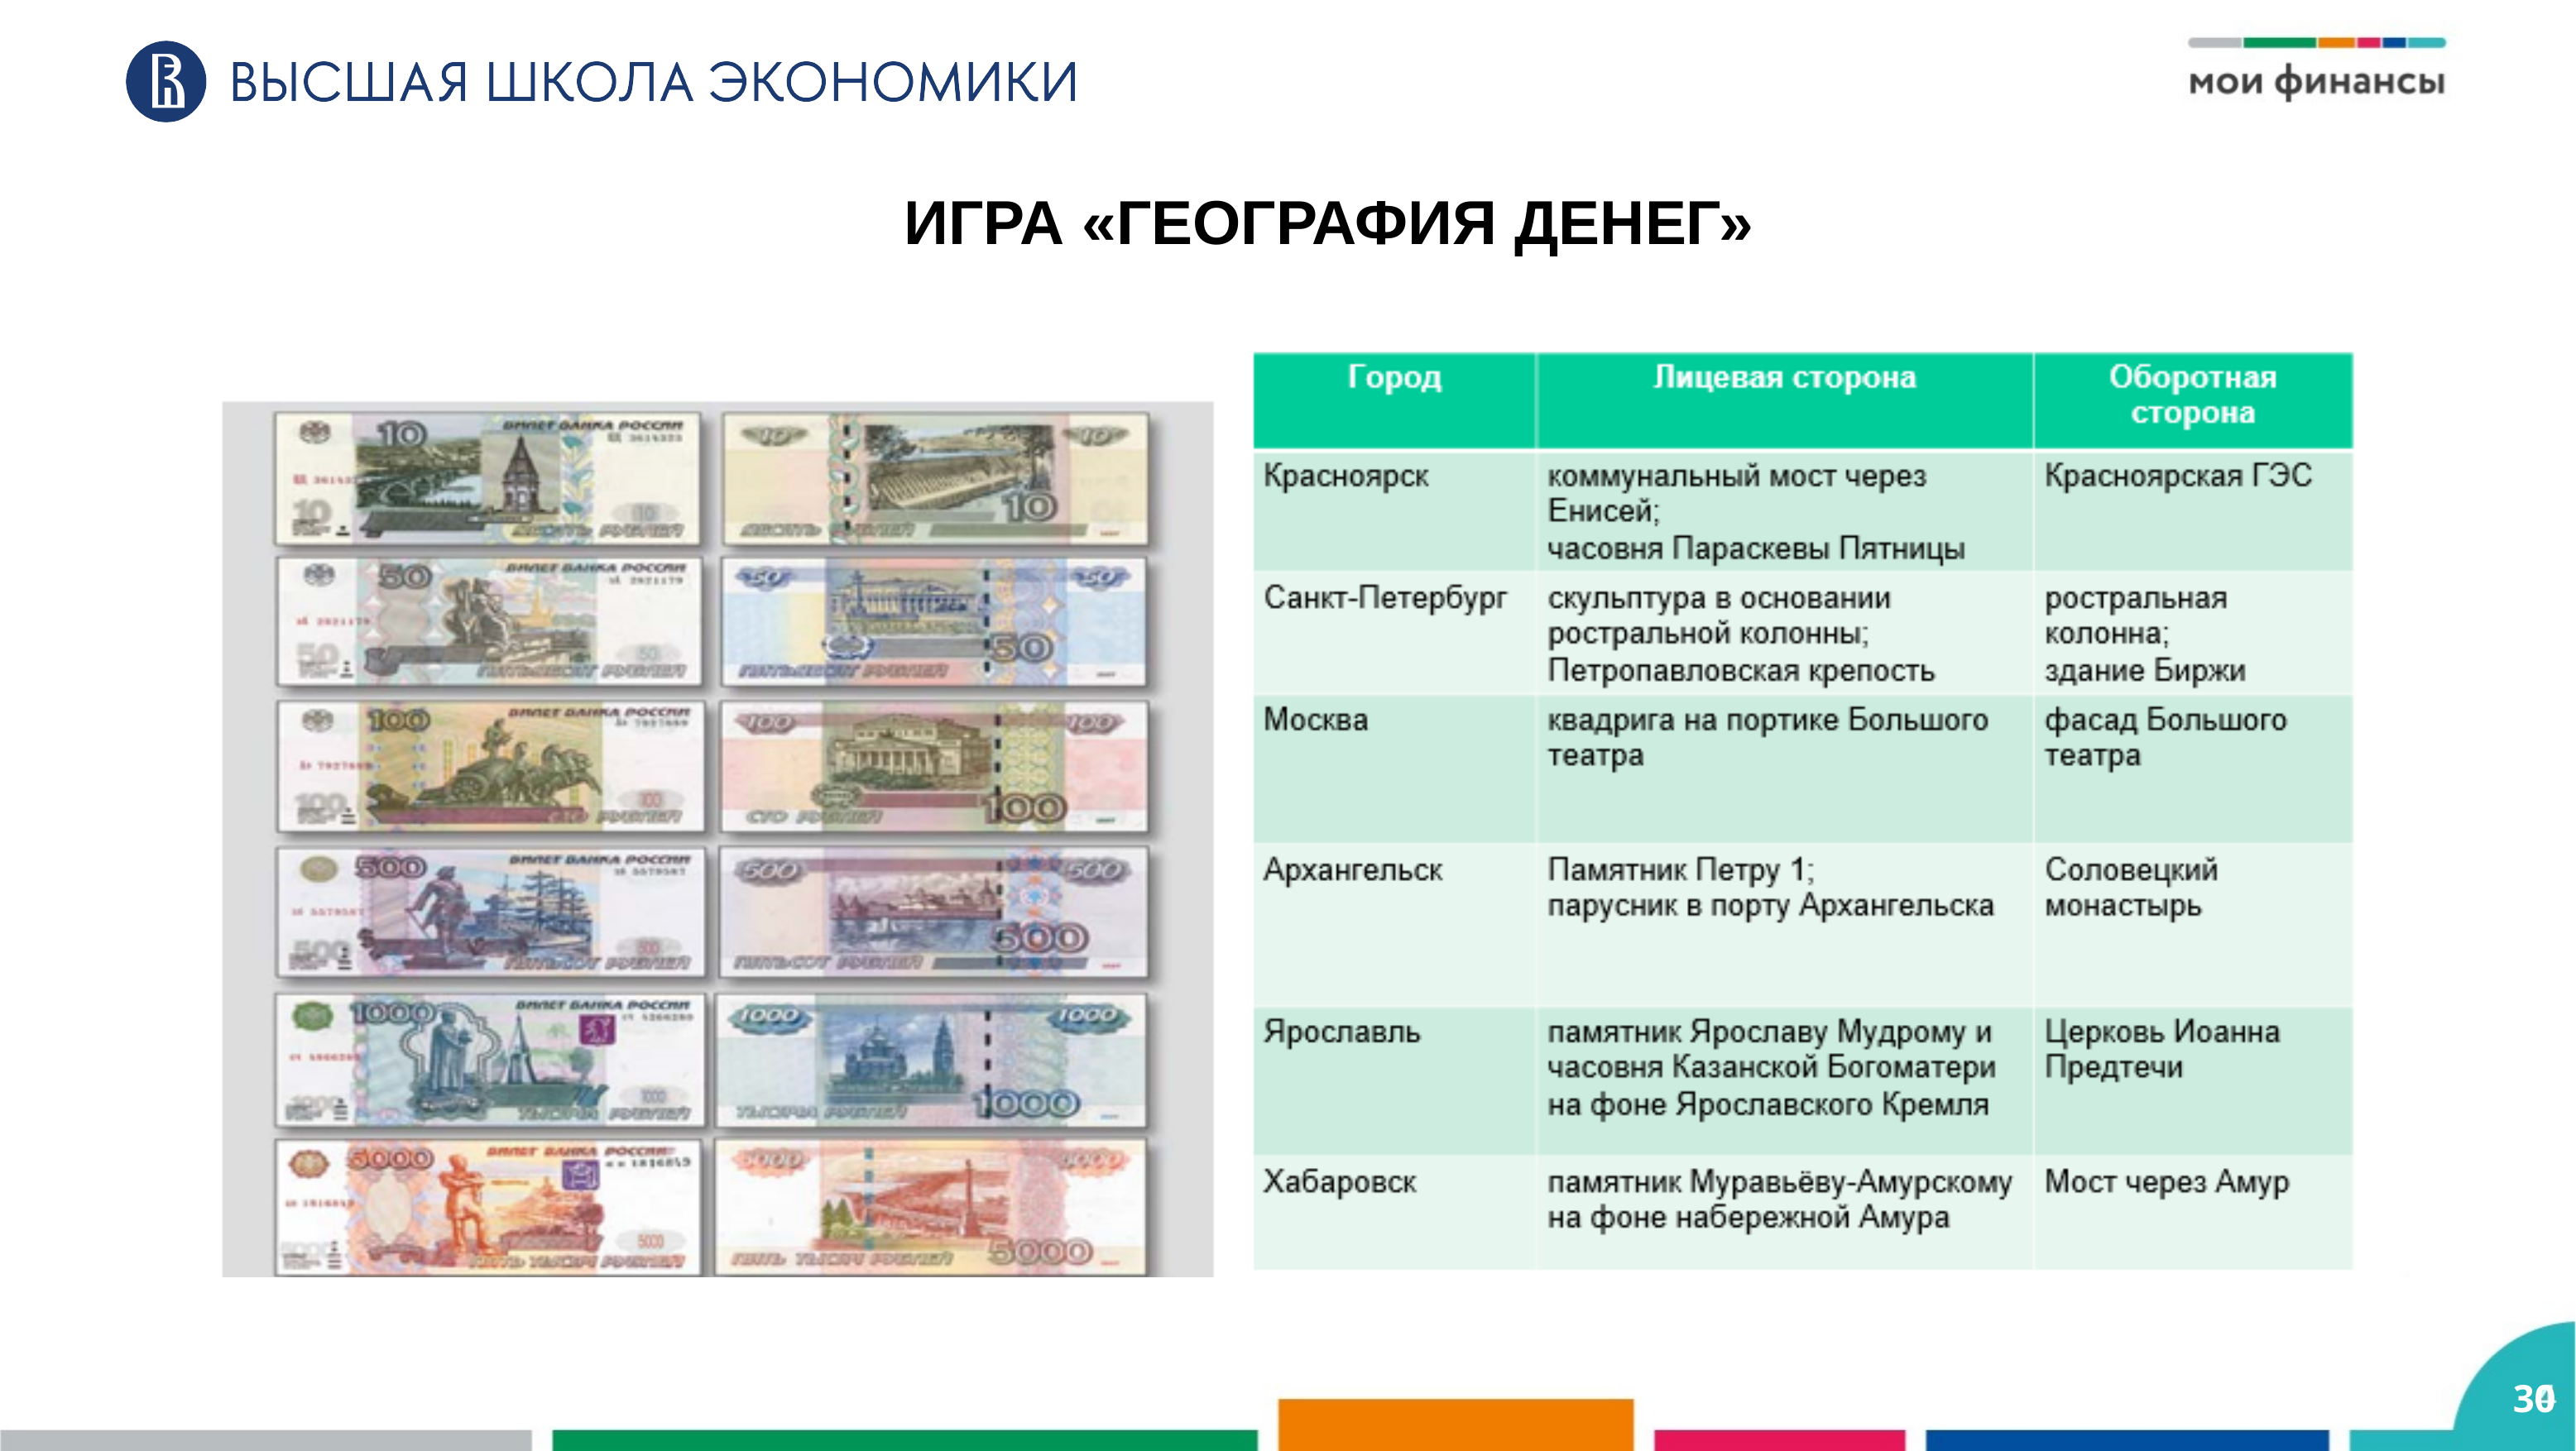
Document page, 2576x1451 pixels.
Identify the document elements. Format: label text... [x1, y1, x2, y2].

slide_number 30 [2470, 1365, 2576, 1430]
text_box ИГРА «ГЕОГРАФИЯ ДЕНЕГ» [126, 173, 2550, 267]
picture [0, 0, 2576, 1451]
